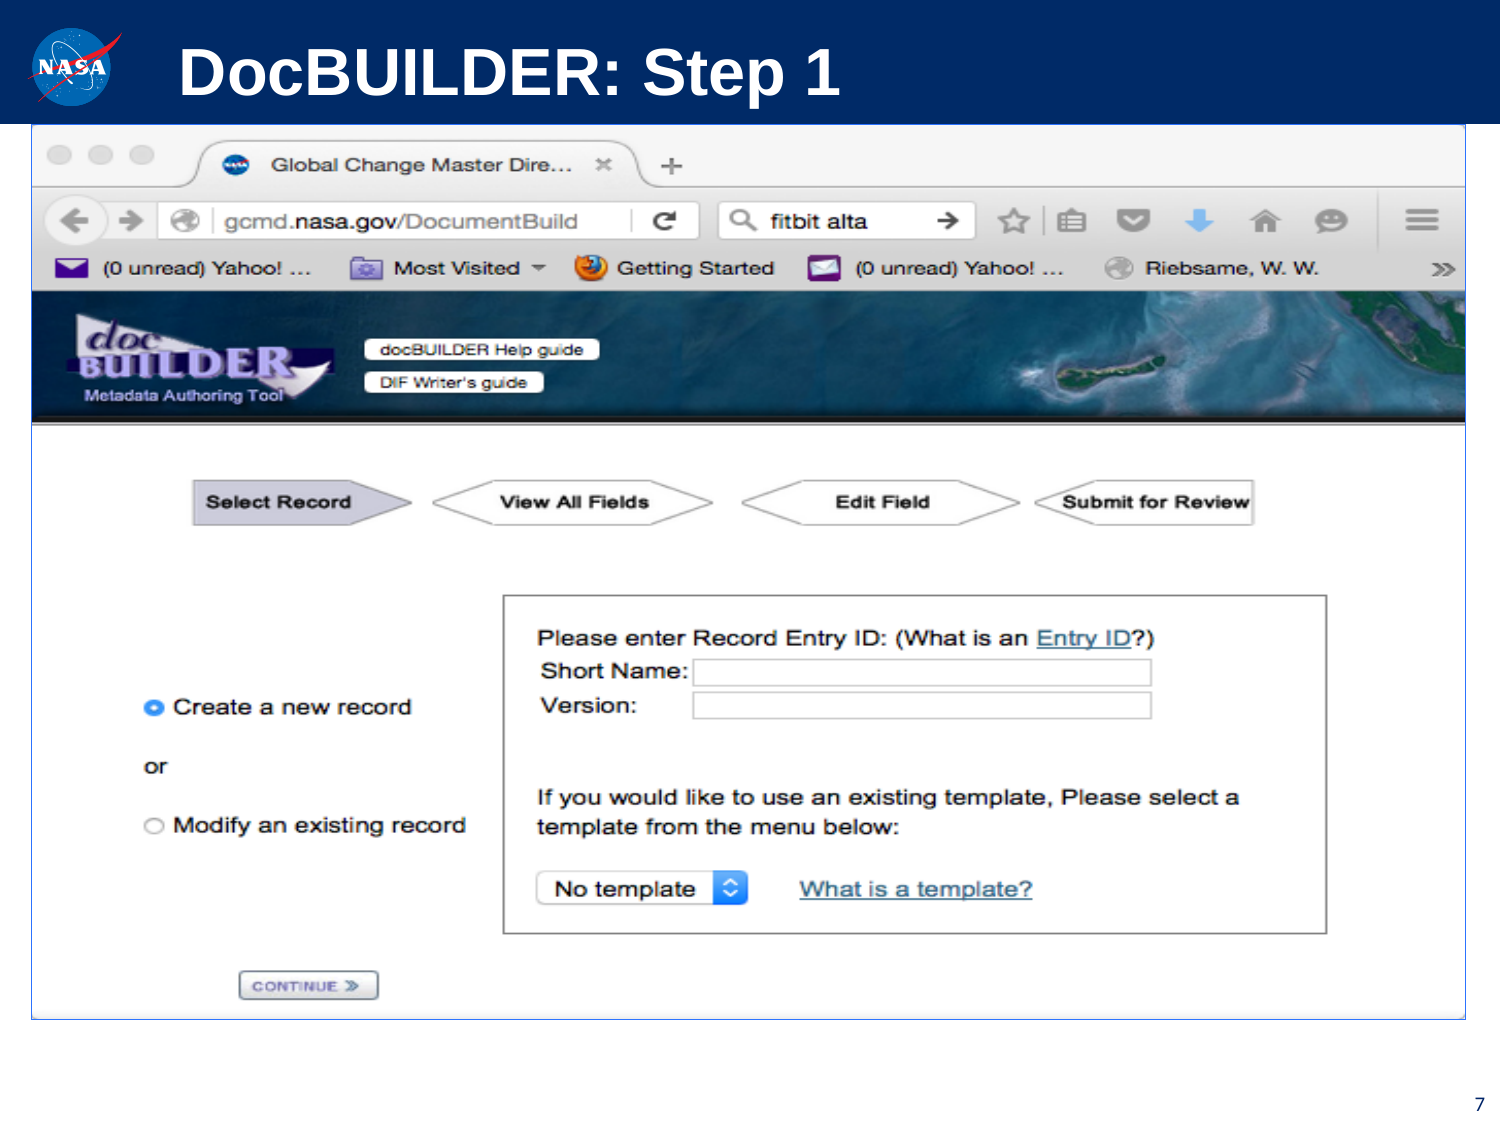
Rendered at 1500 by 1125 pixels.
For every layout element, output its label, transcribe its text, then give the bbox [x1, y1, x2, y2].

title DocBUILDER: Step 1 [163, 27, 1500, 110]
picture [0, 0, 1500, 1020]
slide_number 7 [1187, 1082, 1500, 1125]
